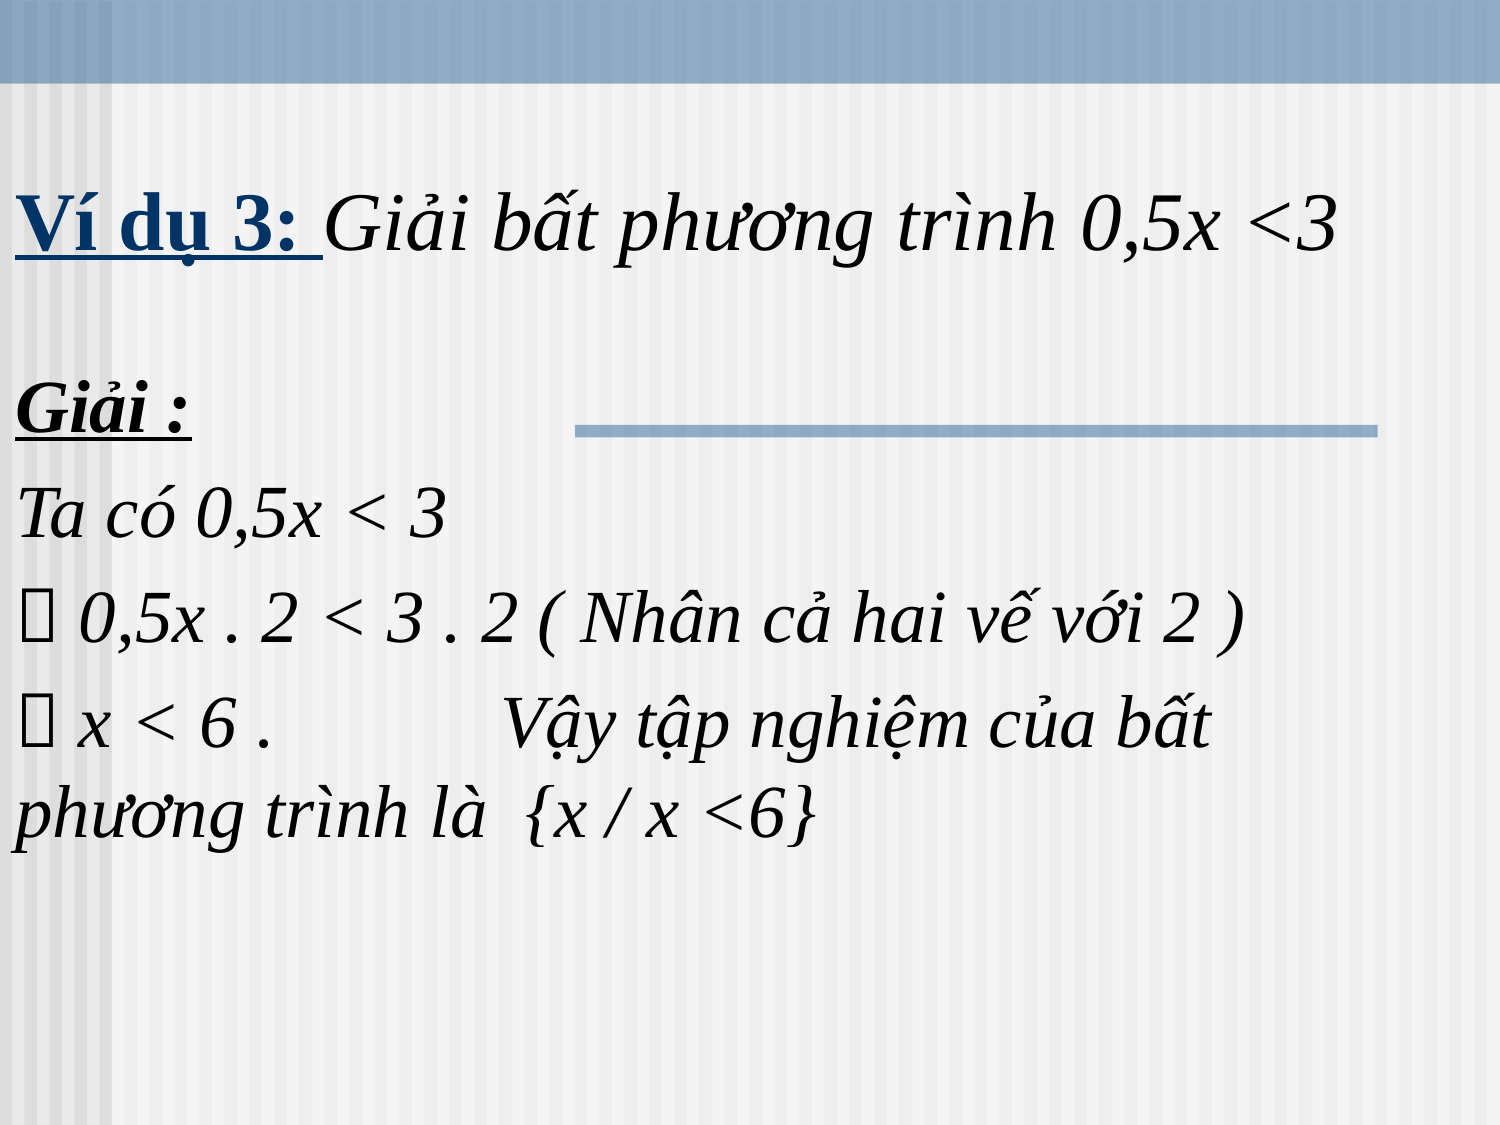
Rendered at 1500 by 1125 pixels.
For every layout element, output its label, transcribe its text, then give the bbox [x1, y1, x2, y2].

subtitle Giải : Ta có 0,5x < 3  0,5x . 2 < 3 . 2 ( Nhân cả hai vế với 2 )  x < 6 . Vậy tập nghiệm của bất phương trình là {x / x <6} [0, 349, 1388, 981]
title Ví dụ 3: Giải bất phương trình 0,5x <3 [0, 71, 1388, 276]
